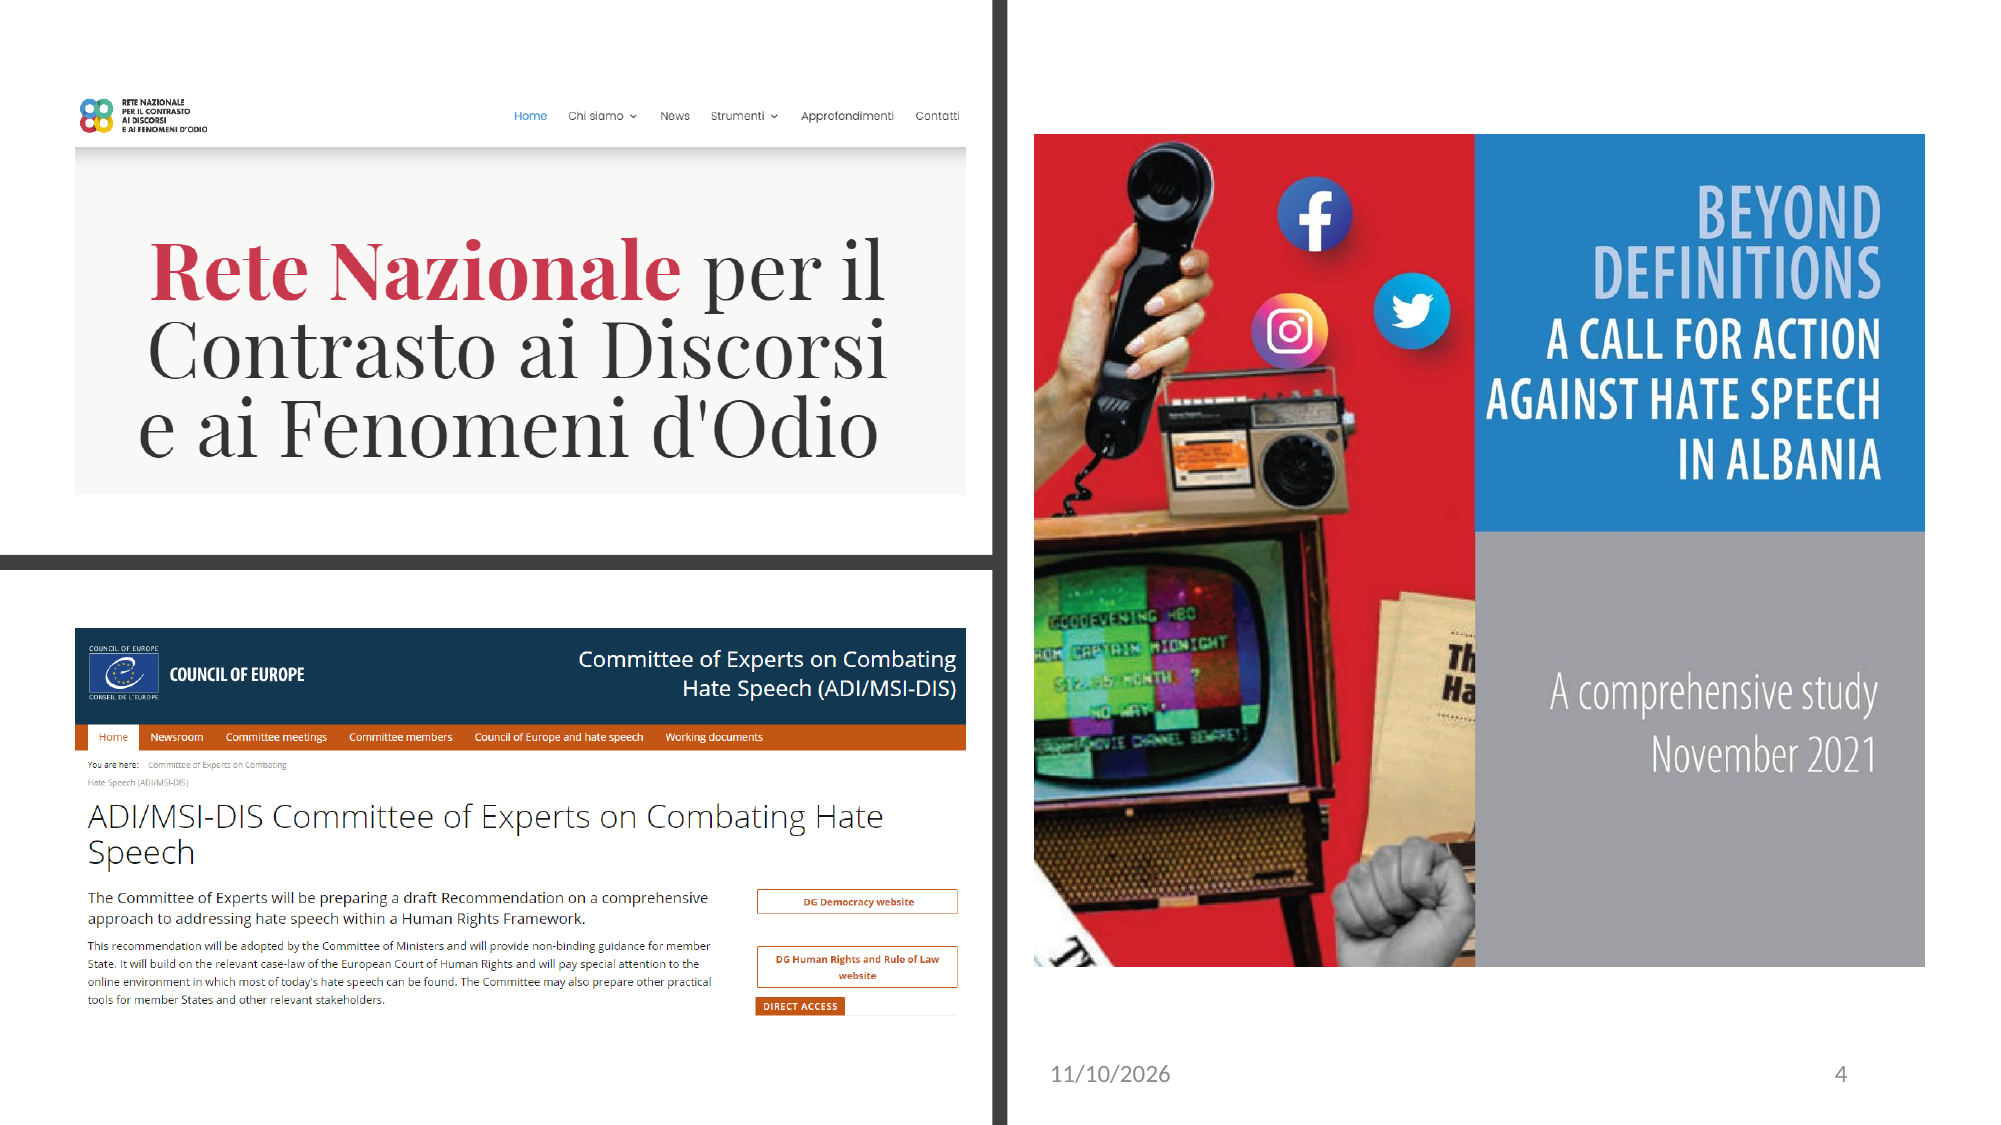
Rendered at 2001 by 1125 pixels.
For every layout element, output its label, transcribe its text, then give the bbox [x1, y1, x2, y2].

slide_number 4 [1412, 1042, 1863, 1103]
text_box [991, 0, 1008, 1125]
picture [74, 628, 966, 1016]
picture [74, 87, 966, 495]
text_box [0, 554, 1006, 571]
picture [1034, 134, 1925, 967]
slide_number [1034, 1042, 1412, 1103]
